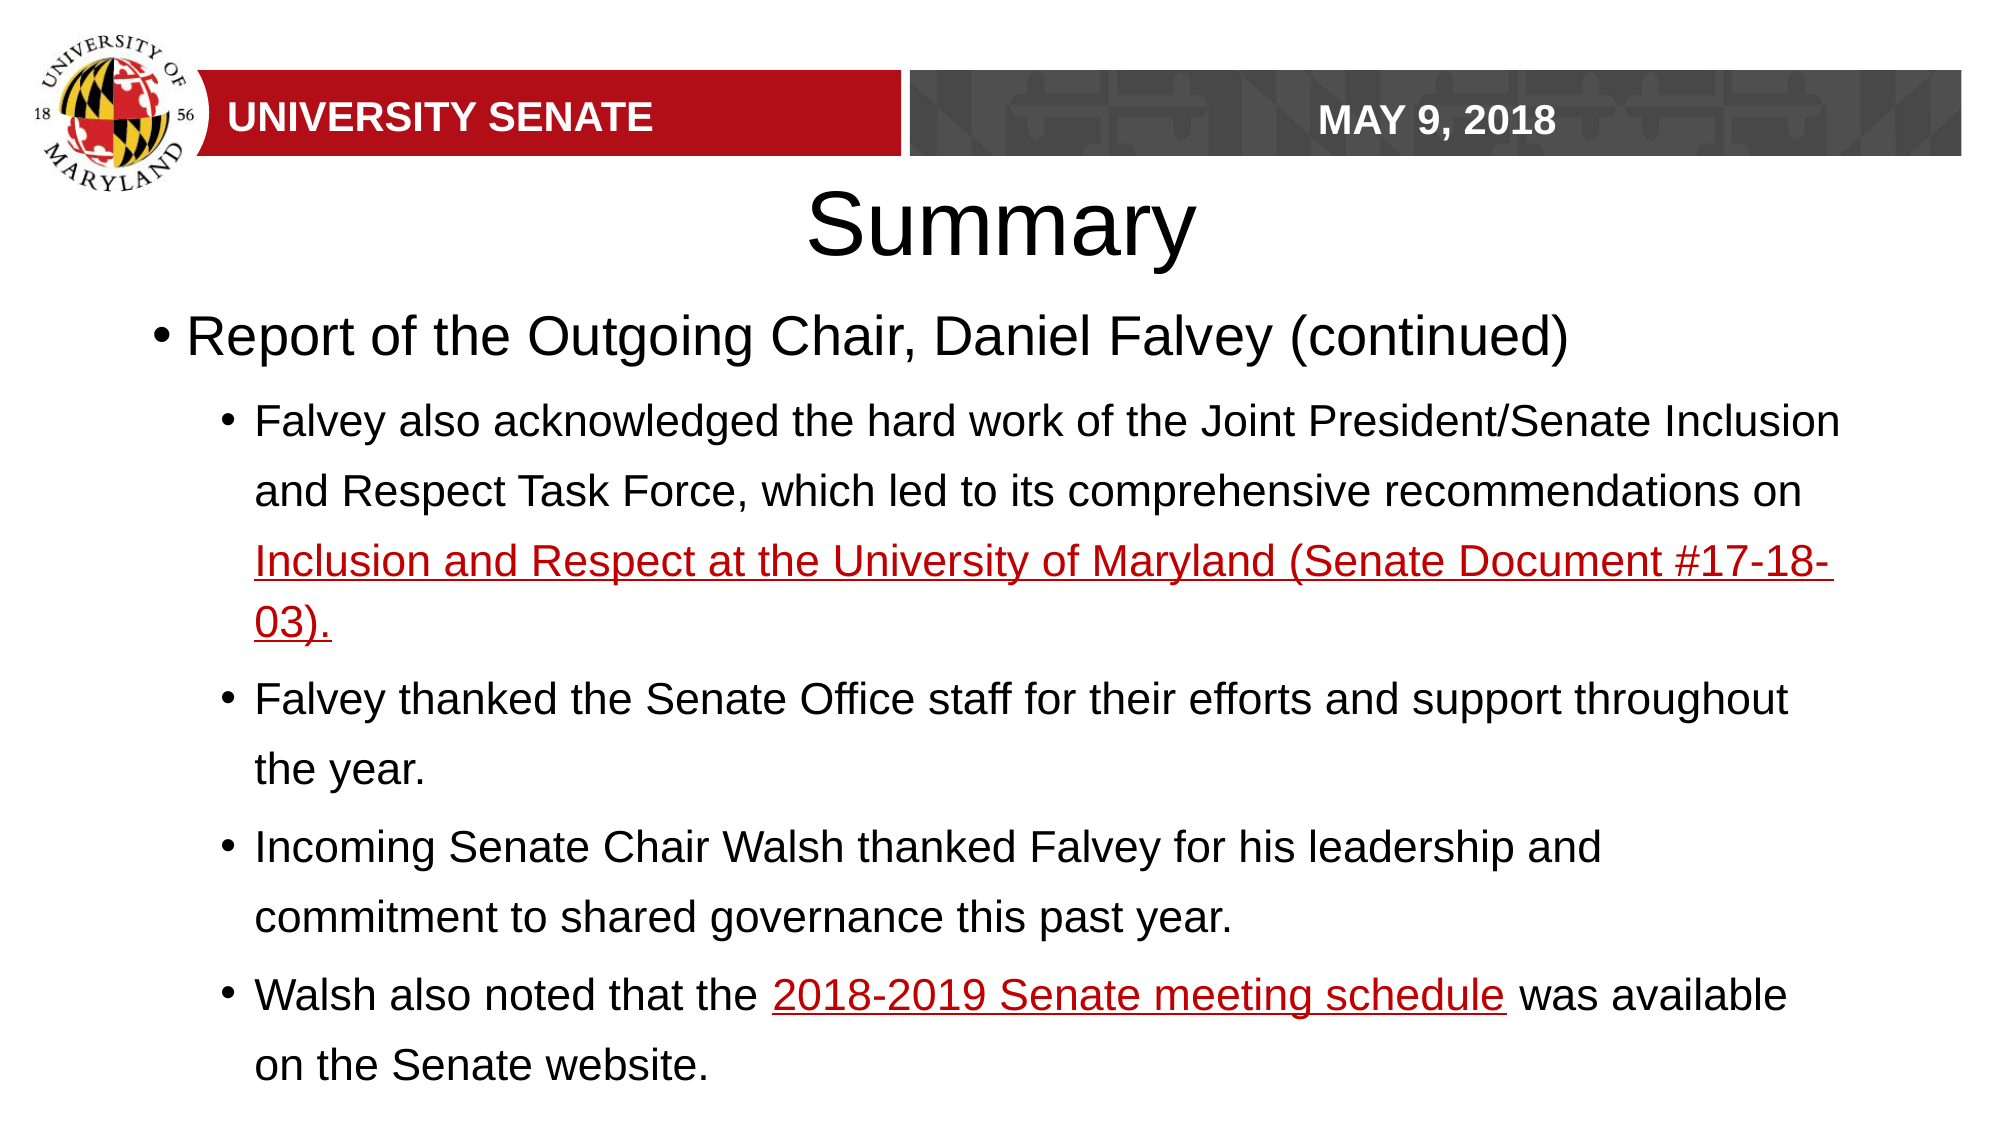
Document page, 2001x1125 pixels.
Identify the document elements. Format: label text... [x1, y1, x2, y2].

list Report of the Outgoing Chair, Daniel Falvey (continued) Falvey also acknowledged the hard work of the Joint President/Senate Inclusion and Respect Task Force, which led to its comprehensive recommendations on Inclusion and Respect at the University of Maryland (Senate Document #17-18-03). Falvey thanked the Senate Office staff for their efforts and support throughout the year. Incoming Senate Chair Walsh thanked Falvey for his leadership and commitment to shared governance this past year. Walsh also noted that the 2018-2019 Senate meeting schedule was available on the Senate website. [137, 321, 1863, 1071]
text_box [35, 30, 1962, 195]
title Summary [41, 195, 1962, 321]
